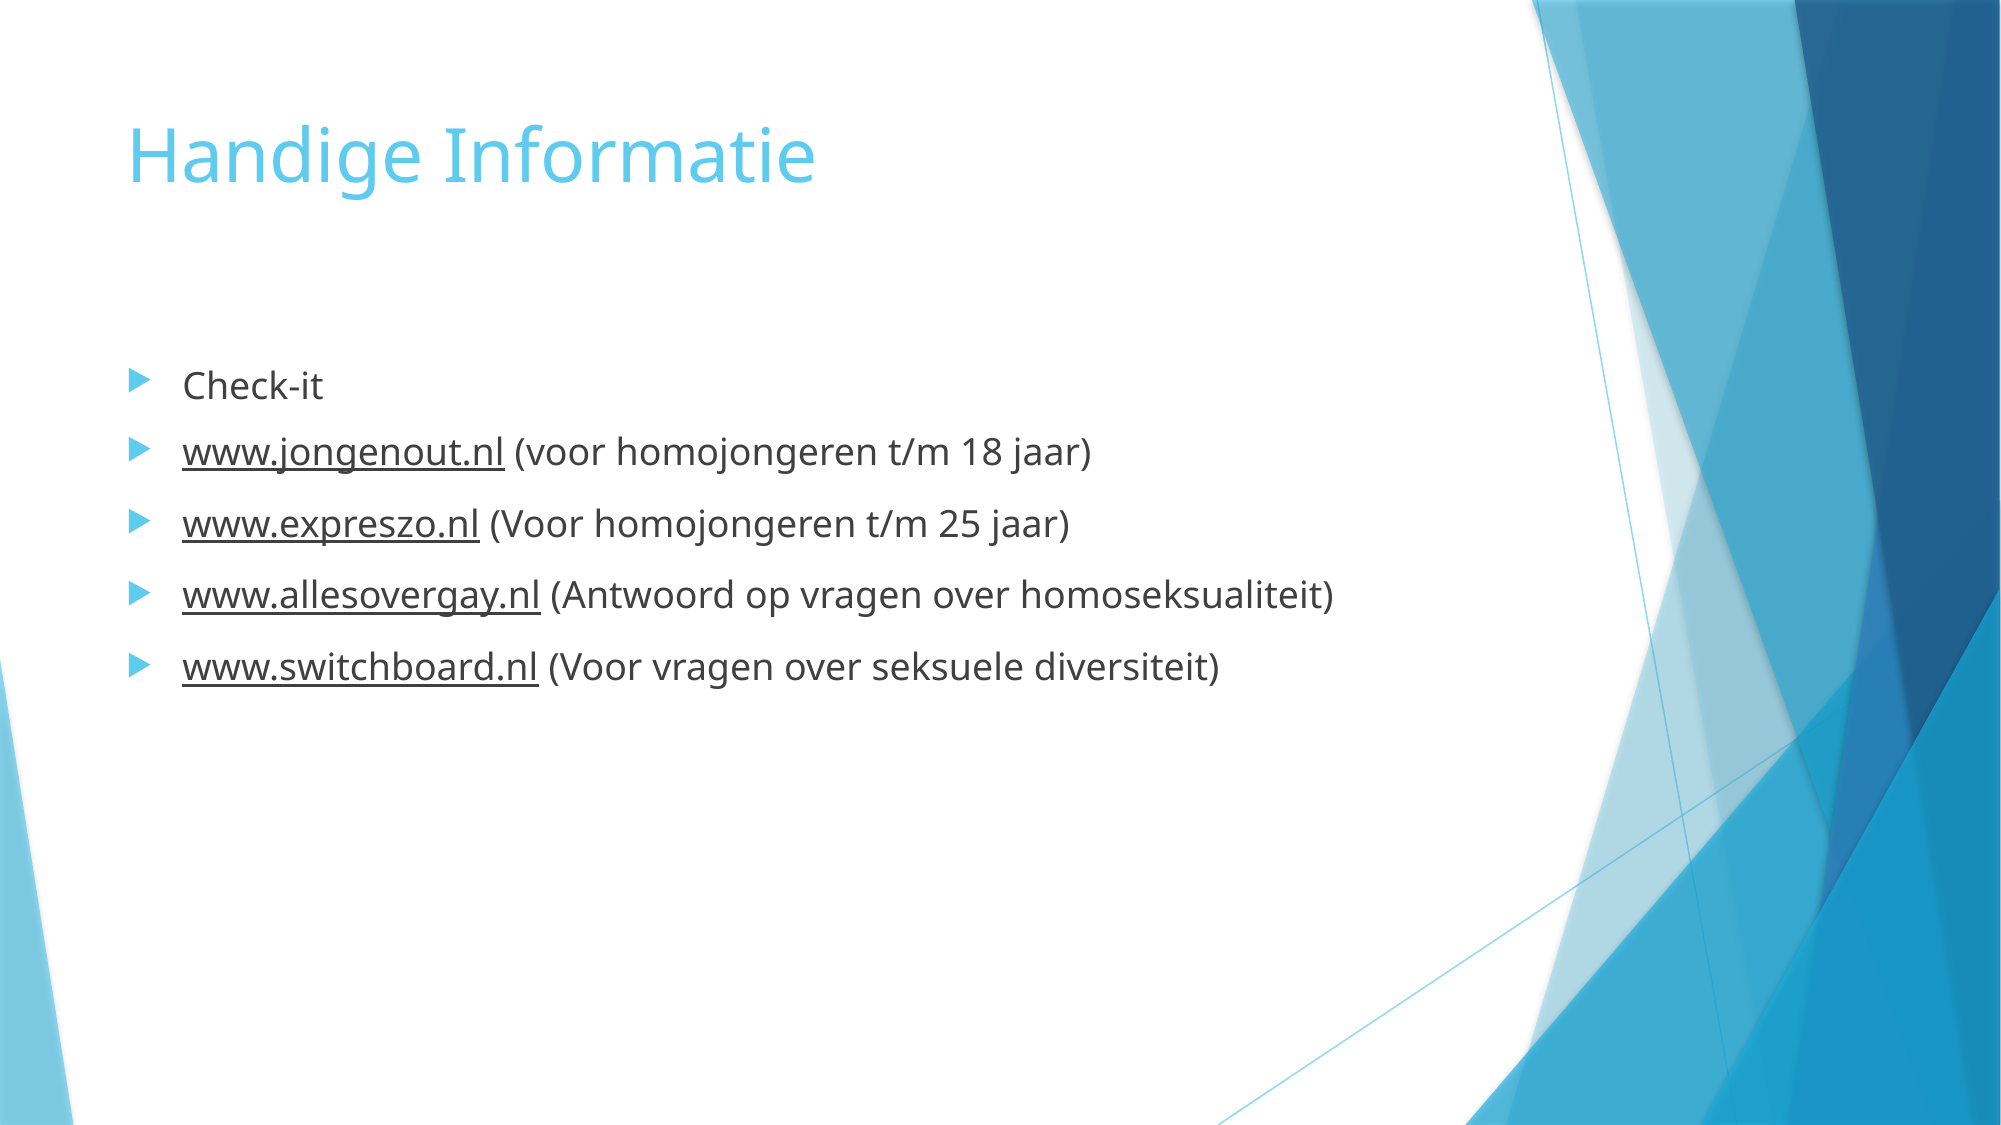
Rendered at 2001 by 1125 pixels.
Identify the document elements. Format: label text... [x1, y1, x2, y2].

title Handige Informatie [111, 99, 1522, 317]
list Check-it www.jongenout.nl (voor homojongeren t/m 18 jaar) www.expreszo.nl (Voor homojongeren t/m 25 jaar) www.allesovergay.nl (Antwoord op vragen over homoseksualiteit) www.switchboard.nl (Voor vragen over seksuele diversiteit) [111, 354, 1522, 992]
